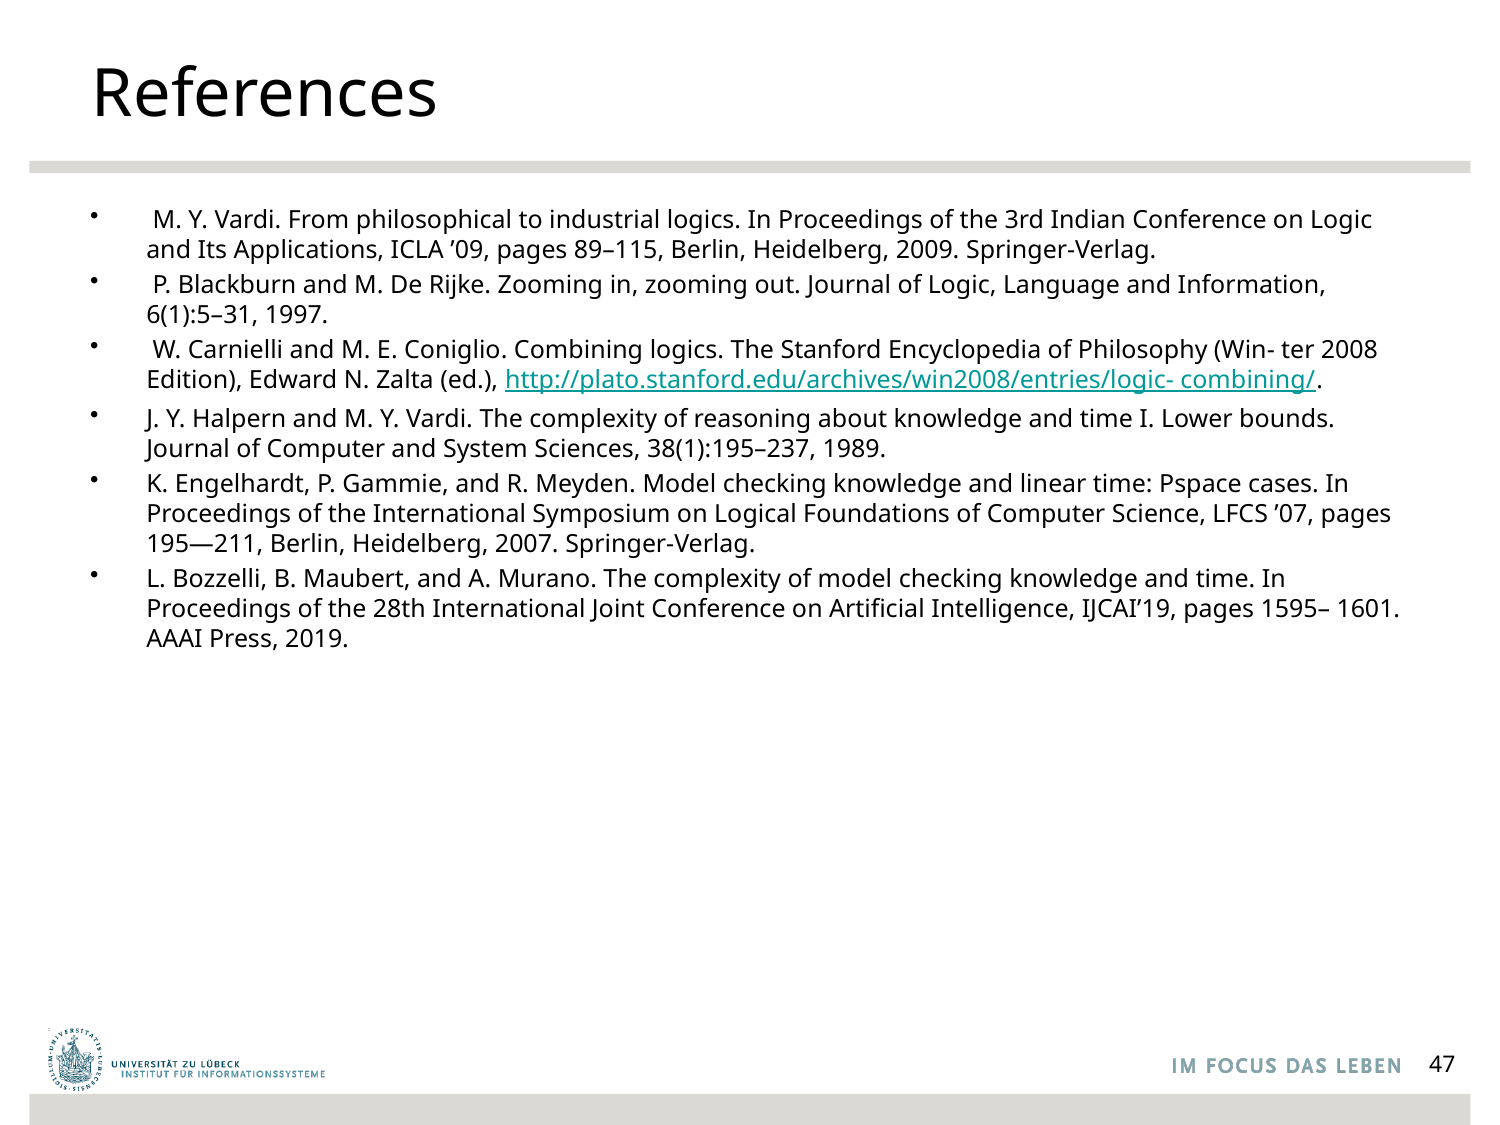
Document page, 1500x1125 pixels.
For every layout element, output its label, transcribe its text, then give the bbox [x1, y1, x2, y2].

picture [1173, 1058, 1305, 1073]
title References [76, 42, 1427, 126]
list M. Y. Vardi. From philosophical to industrial logics. In Proceedings of the 3rd Indian Conference on Logic and Its Applications, ICLA ’09, pages 89–115, Berlin, Heidelberg, 2009. Springer-Verlag. P. Blackburn and M. De Rijke. Zooming in, zooming out. Journal of Logic, Language and Information, 6(1):5–31, 1997. W. Carnielli and M. E. Coniglio. Combining logics. The Stanford Encyclopedia of Philosophy (Win- ter 2008 Edition), Edward N. Zalta (ed.), http://plato.stanford.edu/archives/win2008/entries/logic- combining/. J. Y. Halpern and M. Y. Vardi. The complexity of reasoning about knowledge and time I. Lower bounds. Journal of Computer and System Sciences, 38(1):195–237, 1989. K. Engelhardt, P. Gammie, and R. Meyden. Model checking knowledge and linear time: Pspace cases. In Proceedings of the International Symposium on Logical Foundations of Computer Science, LFCS ’07, pages 195—211, Berlin, Heidelberg, 2007. Springer-Verlag. L. Bozzelli, B. Maubert, and A. Murano. The complexity of model checking knowledge and time. In Proceedings of the 28th International Joint Conference on Artificial Intelligence, IJCAI’19, pages 1595– 1601. AAAI Press, 2019. [75, 196, 1425, 1012]
slide_number 47 [1305, 1050, 1471, 1083]
